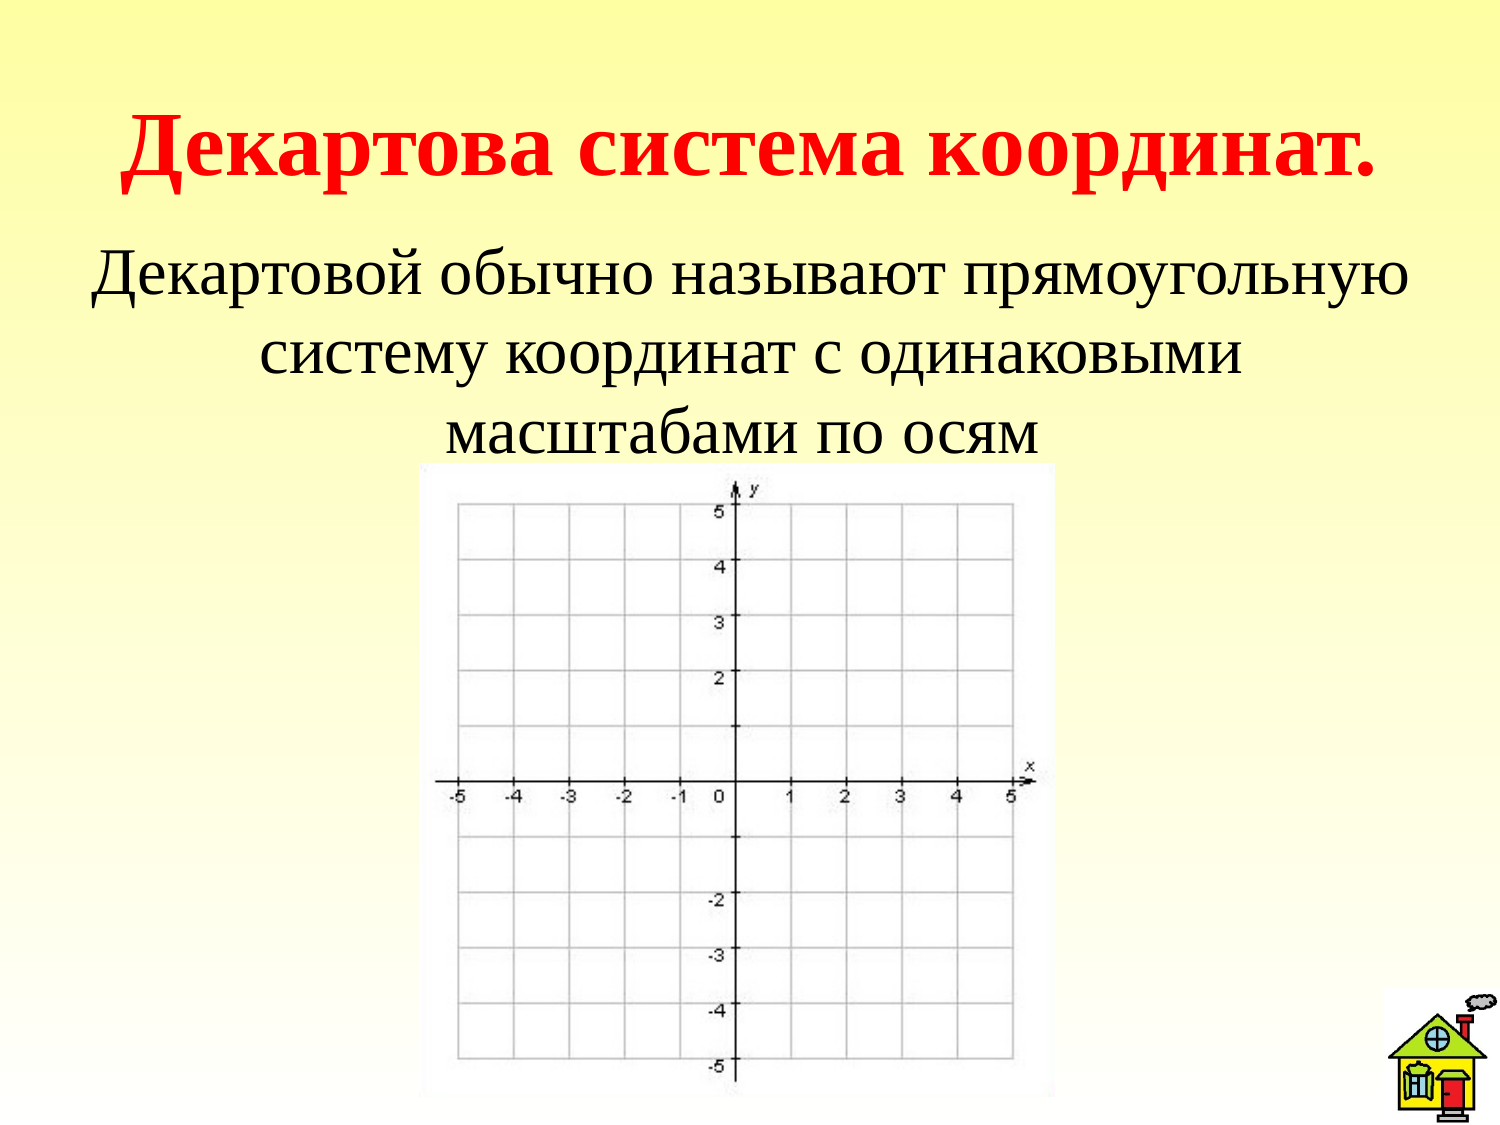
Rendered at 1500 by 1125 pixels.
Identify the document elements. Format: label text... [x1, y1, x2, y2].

list Декартовой обычно называют прямоугольную систему координат с одинаковыми масштабами по осям [76, 219, 1427, 504]
picture [1384, 987, 1500, 1125]
picture [418, 462, 1055, 1097]
title Декартова система координат. [75, 45, 1425, 233]
